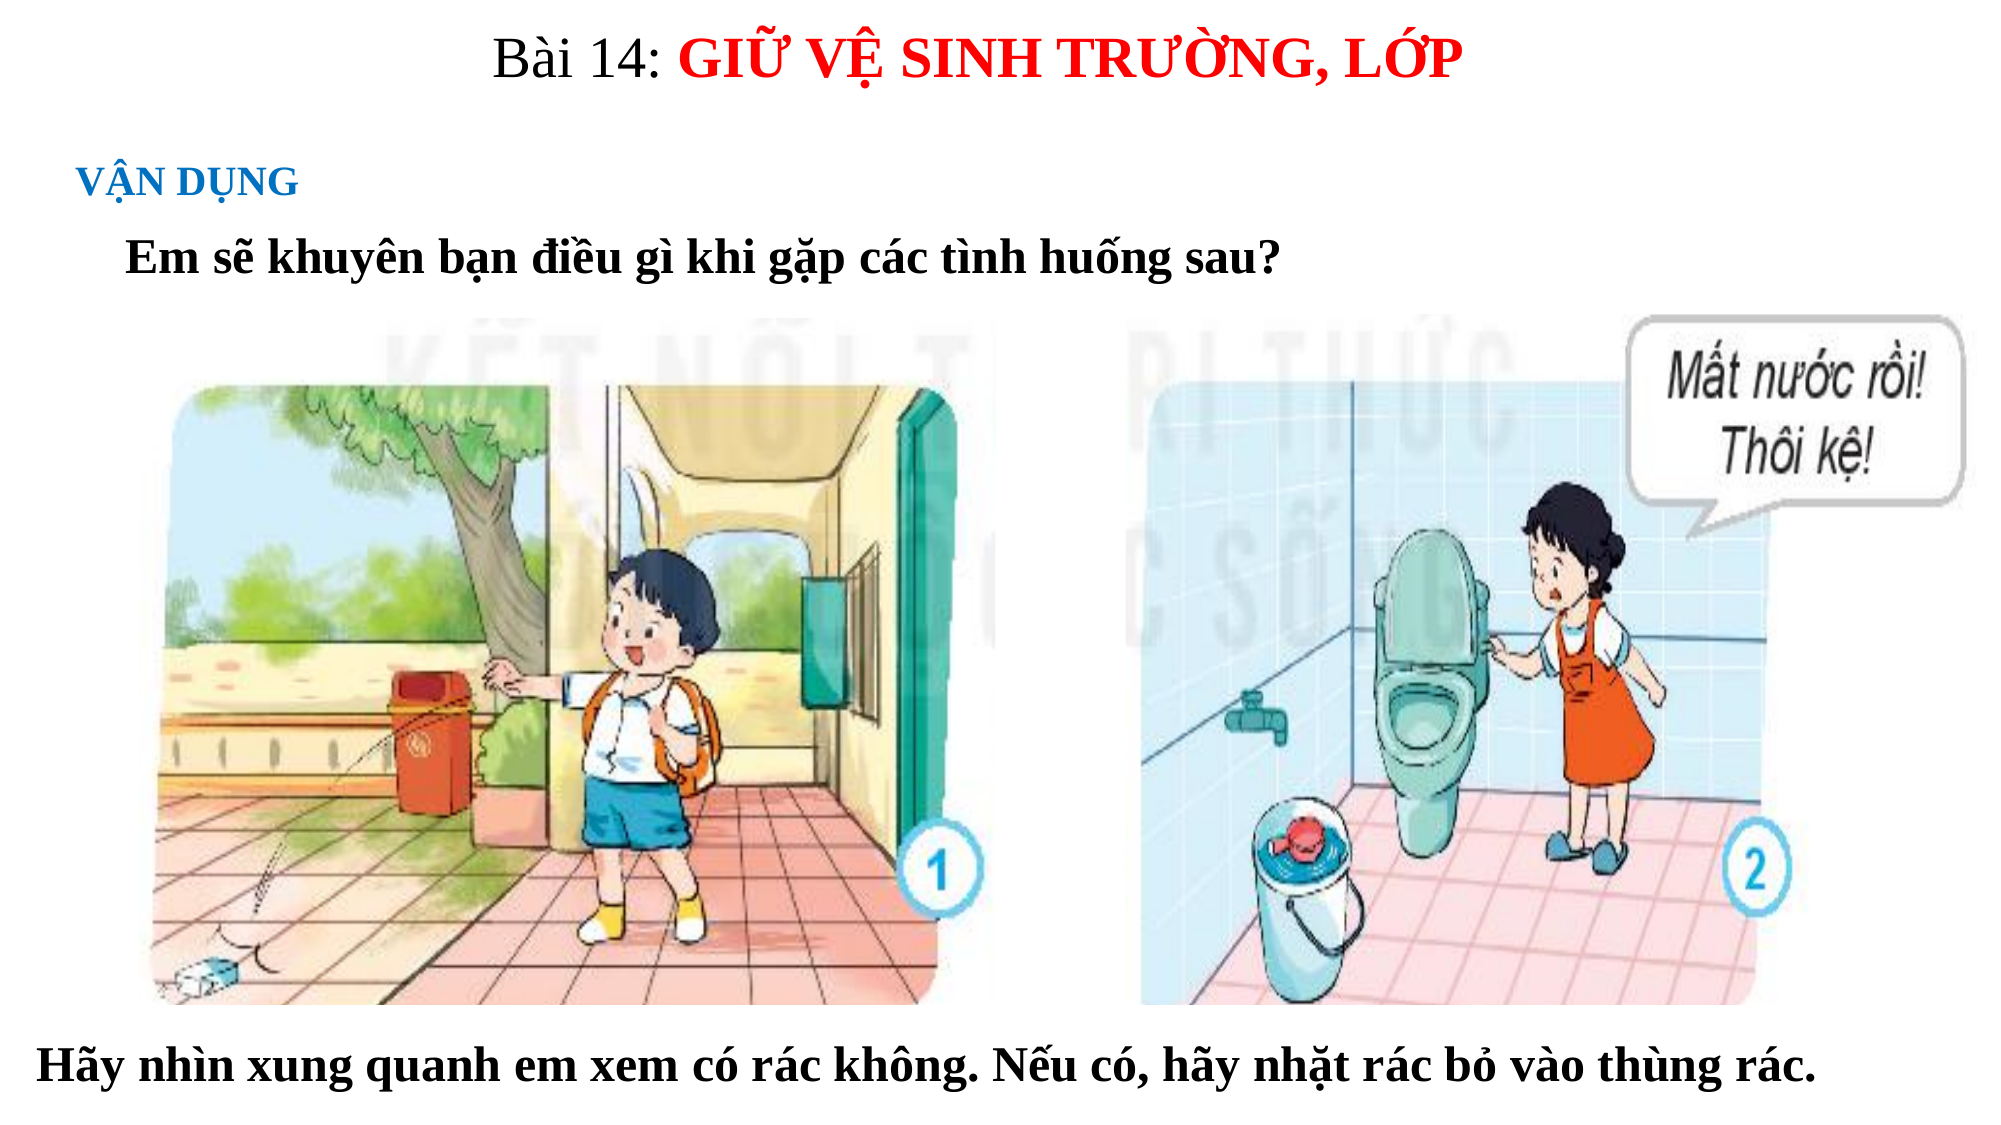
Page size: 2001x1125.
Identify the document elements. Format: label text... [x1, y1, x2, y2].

text_box Hãy nhìn xung quanh em xem có rác không. Nếu có, hãy nhặt rác bỏ vào thùng rác. [21, 1024, 1849, 1100]
text_box Bài 14: GIỮ VỆ SINH TRƯỜNG, LỚP [478, 12, 1553, 97]
picture [139, 318, 996, 1005]
text_box Em sẽ khuyên bạn điều gì khi gặp các tình huống sau? [111, 215, 1906, 291]
text_box VẬN DỤNG [60, 145, 467, 211]
picture [1125, 314, 1978, 1005]
